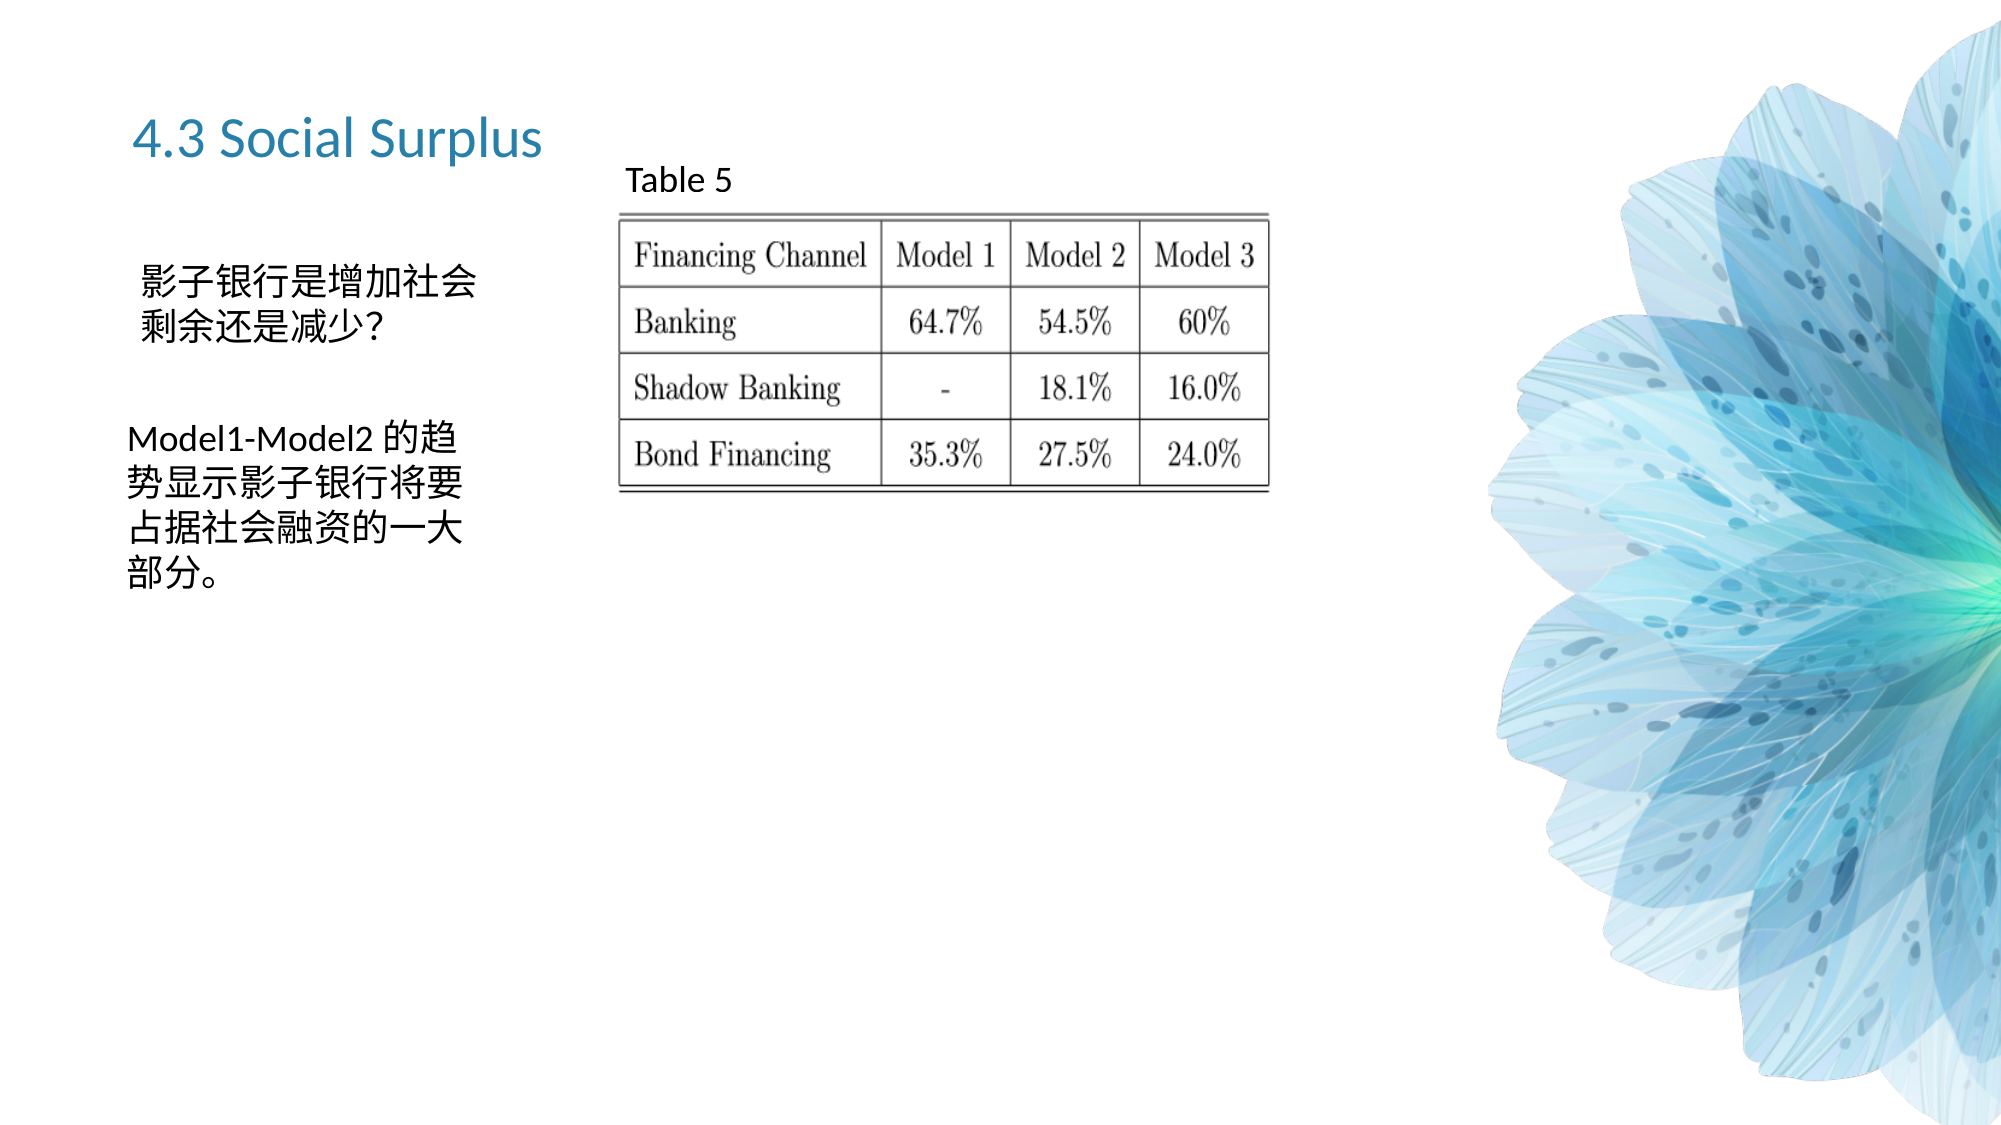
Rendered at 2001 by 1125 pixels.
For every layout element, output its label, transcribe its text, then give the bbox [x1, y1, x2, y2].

picture [1487, 17, 2001, 1125]
text_box 影子银行是增加社会剩余还是减少？ [125, 250, 500, 356]
text_box 4.3 Social Surplus [117, 92, 583, 177]
text_box Model1-Model2的趋势显示影子银行将要占据社会融资的一大部分。 [112, 406, 487, 601]
text_box Table 5 [610, 147, 879, 192]
picture [598, 192, 1290, 521]
